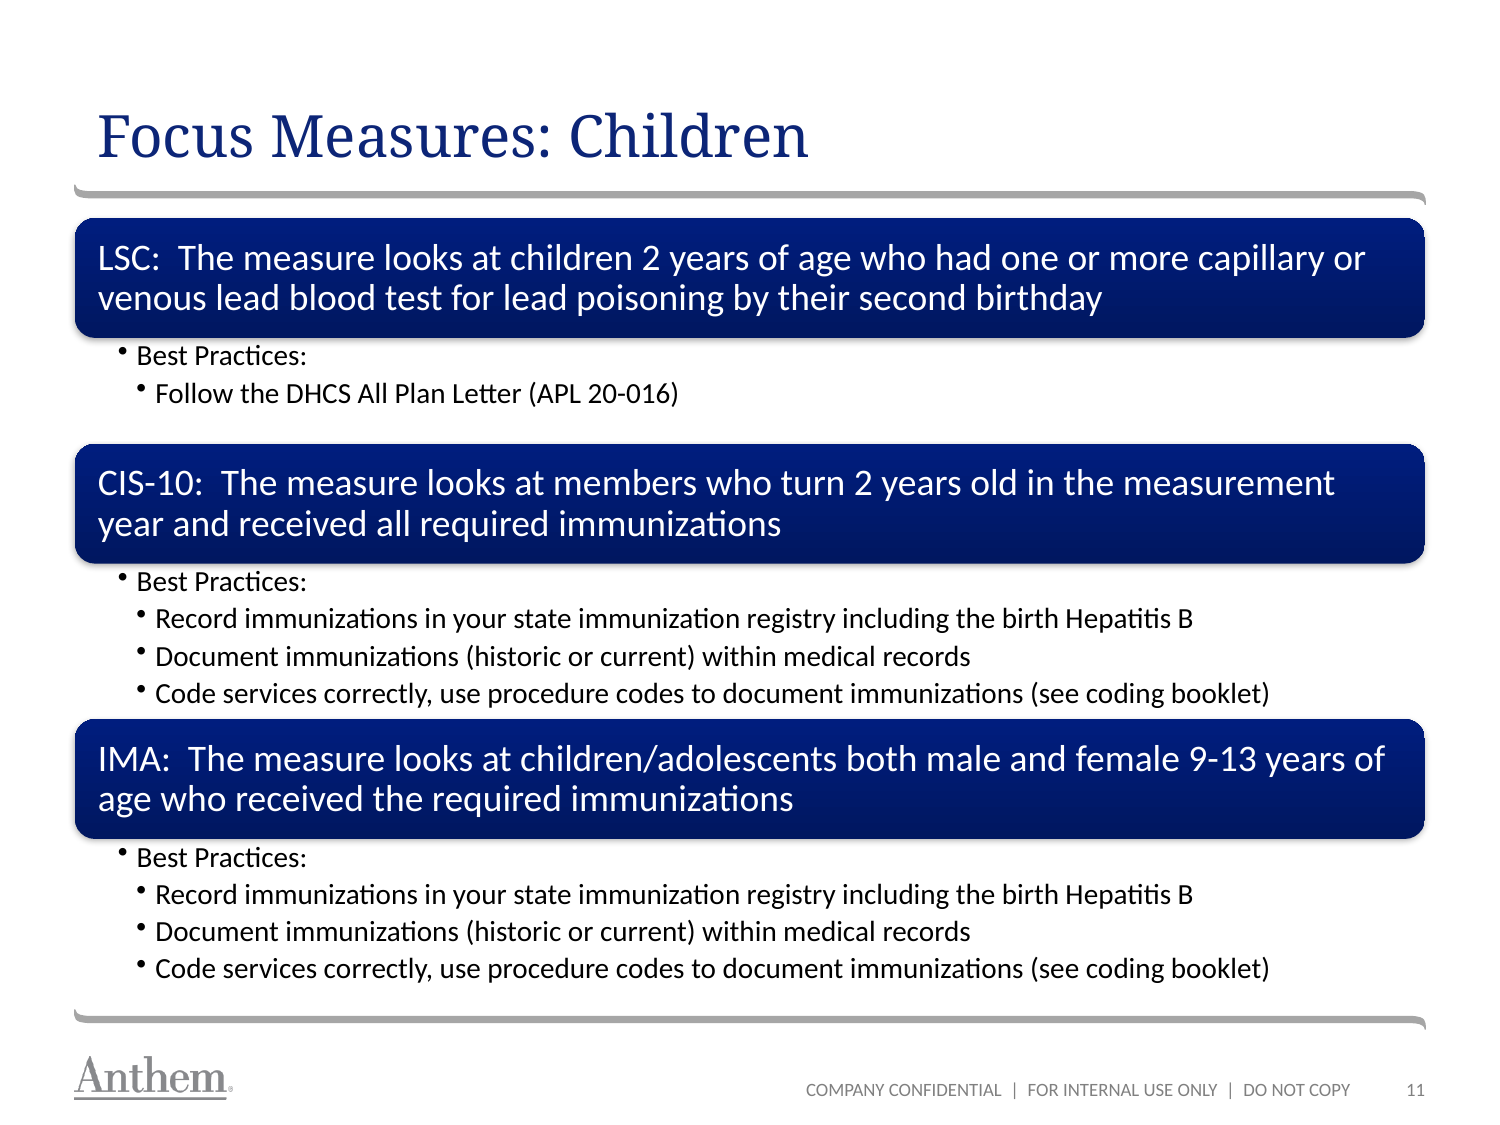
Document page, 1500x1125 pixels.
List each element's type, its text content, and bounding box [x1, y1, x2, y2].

footer COMPANY CONFIDENTIAL | FOR INTERNAL USE ONLY | DO NOT COPY [512, 1077, 1350, 1100]
slide_number 11 [1362, 1077, 1425, 1100]
picture [74, 1056, 233, 1100]
title Focus Measures: Children [75, 11, 1425, 177]
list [74, 214, 1426, 999]
